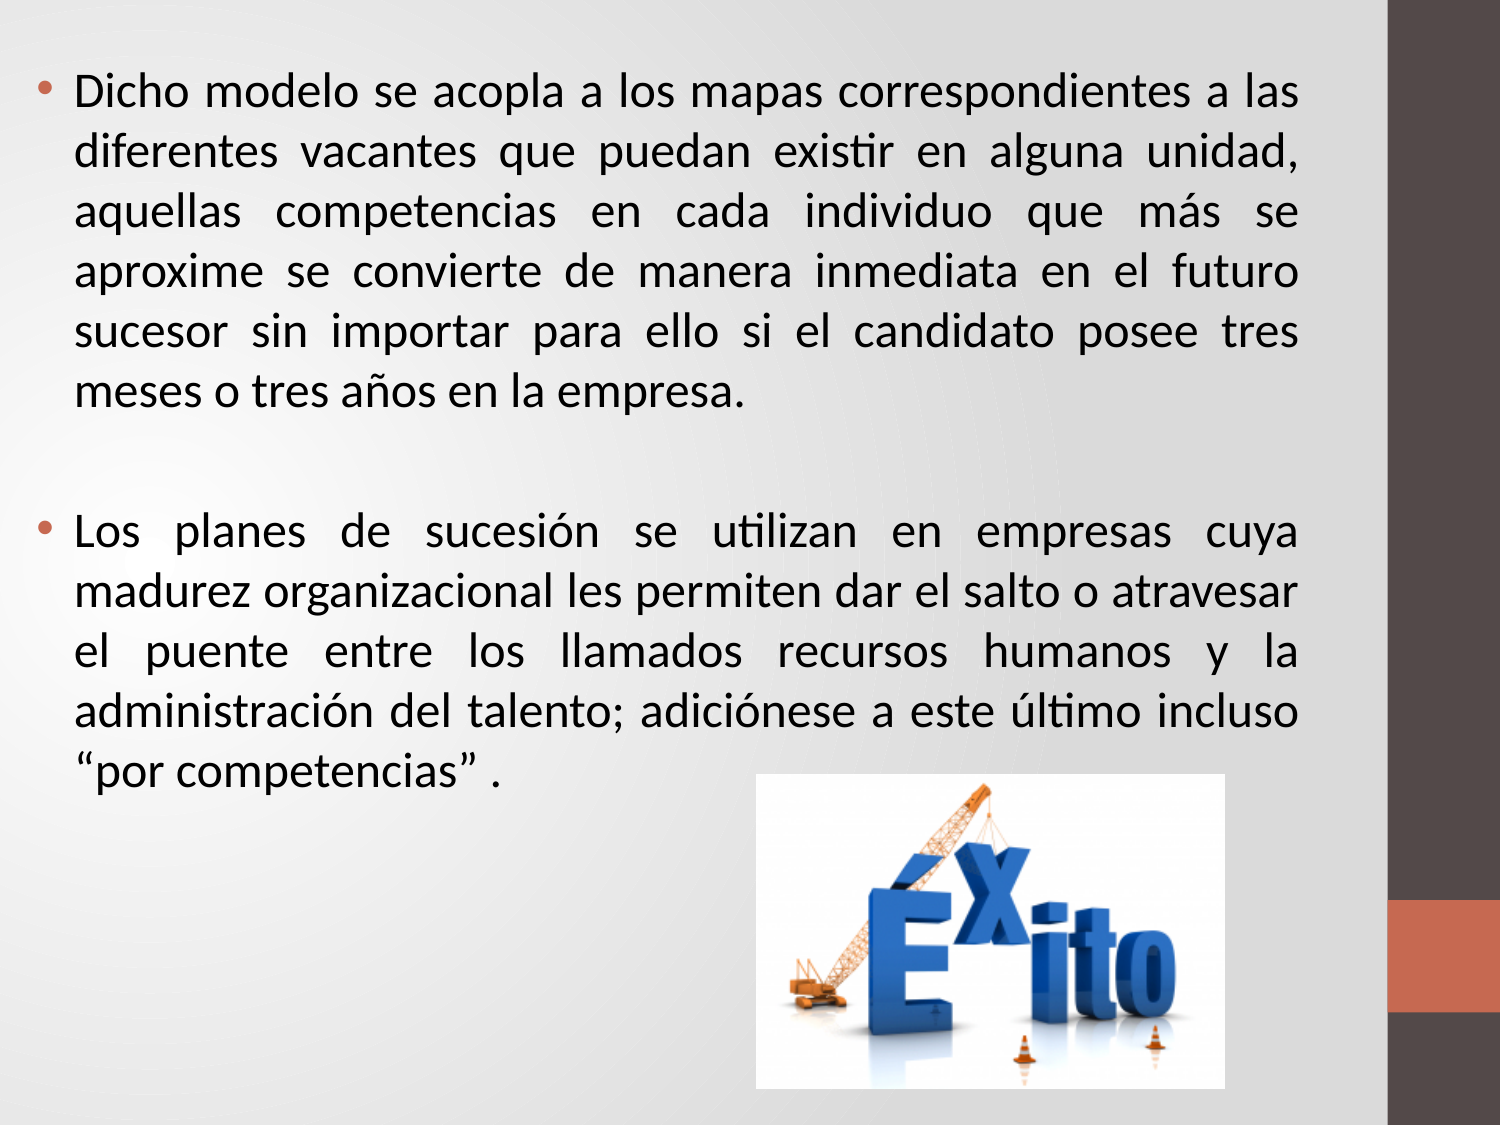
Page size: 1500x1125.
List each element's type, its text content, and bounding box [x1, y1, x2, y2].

picture [755, 774, 1226, 1090]
list Dicho modelo se acopla a los mapas correspondientes a las diferentes vacantes que puedan existir en alguna unidad, aquellas competencias en cada individuo que más se aproxime se convierte de manera inmediata en el futuro sucesor sin importar para ello si el candidato posee tres meses o tres años en la empresa. Los planes de sucesión se utilizan en empresas cuya madurez organizacional les permiten dar el salto o atravesar el puente entre los llamados recursos humanos y la administración del talento; adiciónese a este último incluso “por competencias” . [2, 50, 1315, 1088]
